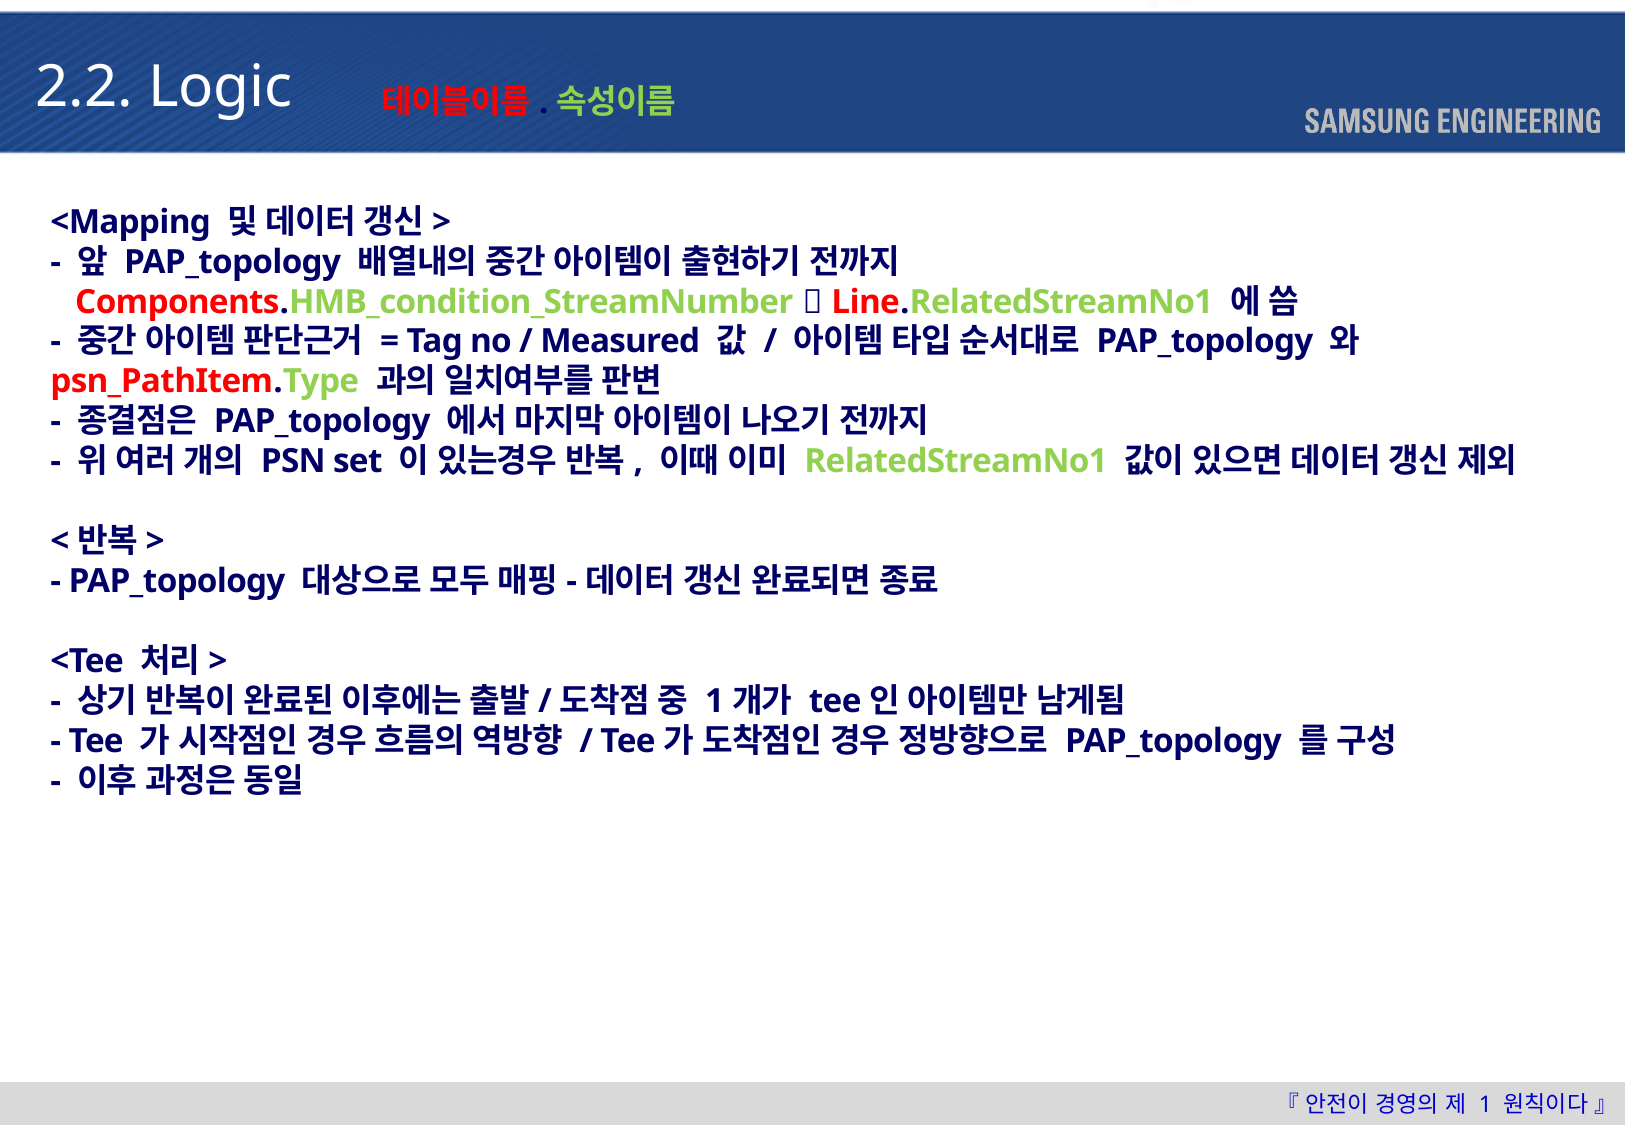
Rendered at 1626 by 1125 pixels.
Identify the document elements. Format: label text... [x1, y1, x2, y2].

text_box 테이블이름.속성이름 [352, 72, 903, 128]
text_box 2.2. Logic [17, 39, 1619, 127]
picture [0, 0, 1625, 1082]
text_box <Mapping 및 데이터 갱신> - 앞 PAP_topology 배열내의 중간 아이템이 출현하기 전까지 Components.HMB_condition_StreamNumber  Line.RelatedStreamNo1 에 씀 - 중간 아이템 판단근거 = Tag no / Measured 값 / 아이템 타입 순서대로 PAP_topology 와 psn_PathItem.Type 과의 일치여부를 판변 - 종결점은 PAP_topology 에서 마지막 아이템이 나오기 전까지 - 위 여러 개의 PSN set 이 있는경우 반복, 이때 이미 RelatedStreamNo1 값이 있으면 데이터 갱신 제외 <반복> - PAP_topology 대상으로 모두 매핑-데이터 갱신 완료되면 종료 <Tee 처리> - 상기 반복이 완료된 이후에는 출발/도착점 중 1개가 tee인 아이템만 남게됨 - Tee 가 시작점인 경우 흐름의 역방향 / Tee가 도착점인 경우 정방향으로 PAP_topology 를 구성 - 이후 과정은 동일 [21, 192, 1607, 807]
